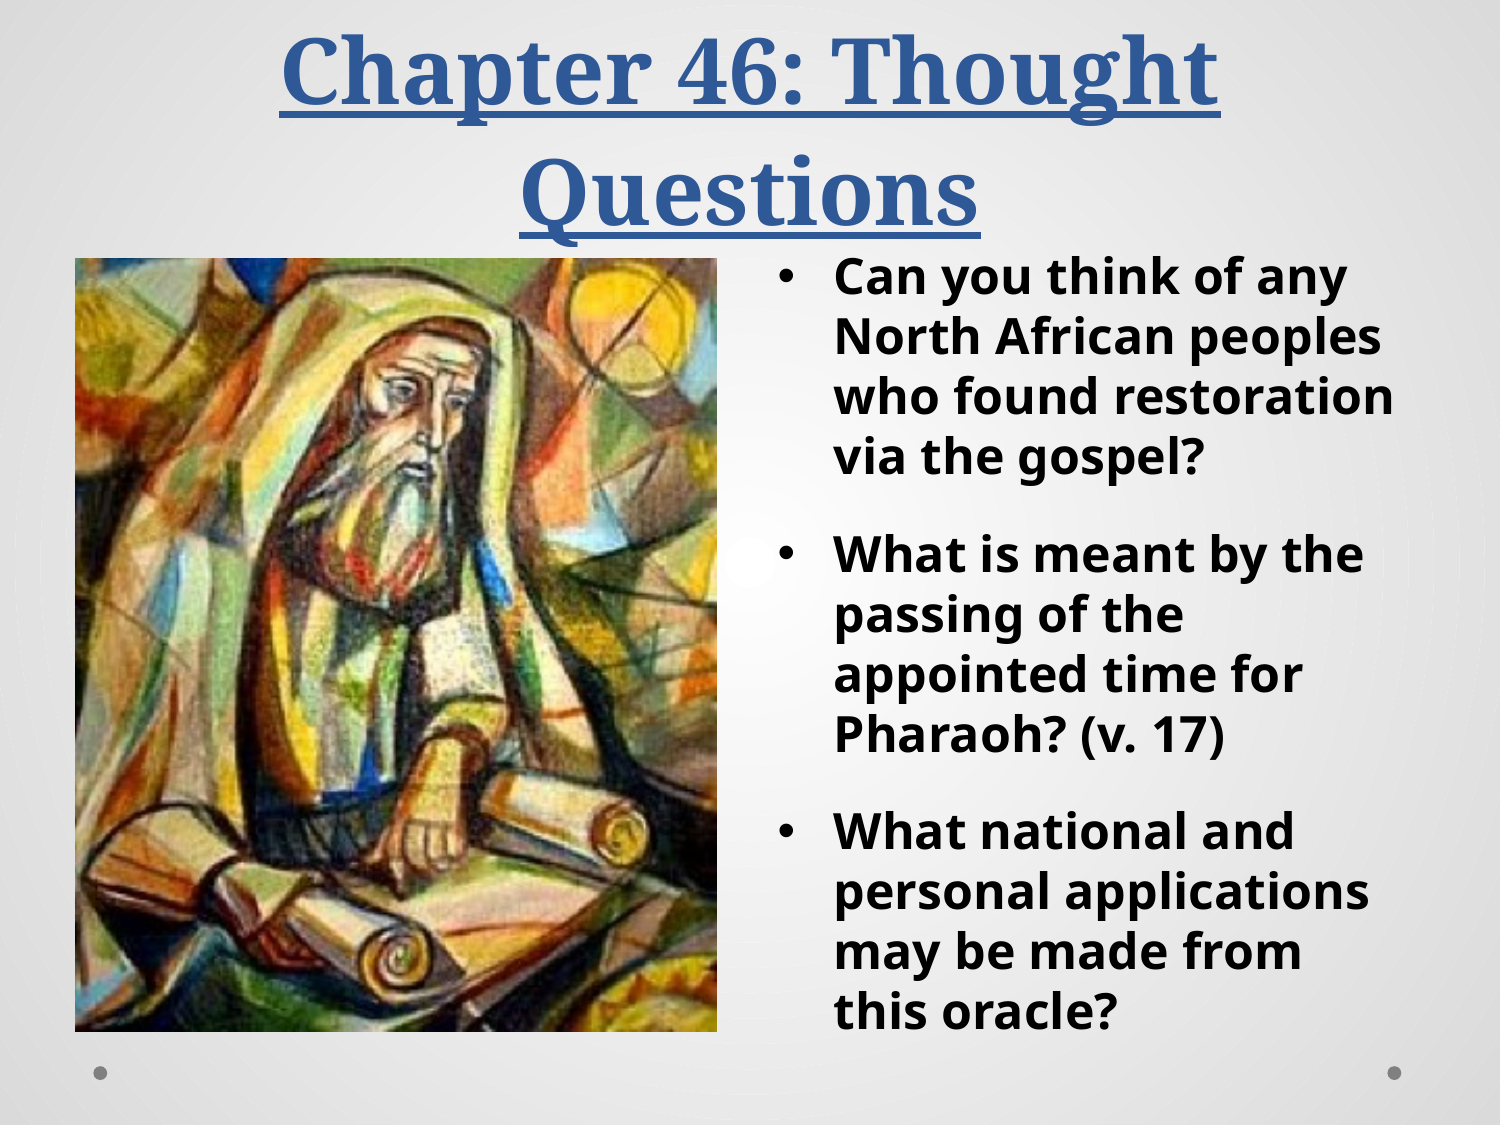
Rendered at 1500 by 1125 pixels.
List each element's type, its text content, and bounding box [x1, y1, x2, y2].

list Can you think of any North African peoples who found restoration via the gospel? What is meant by the passing of the appointed time for Pharaoh? (v. 17) What national and personal applications may be made from this oracle? [762, 237, 1425, 980]
title Chapter 46: Thought Questions [75, 0, 1425, 255]
picture [74, 258, 717, 1032]
